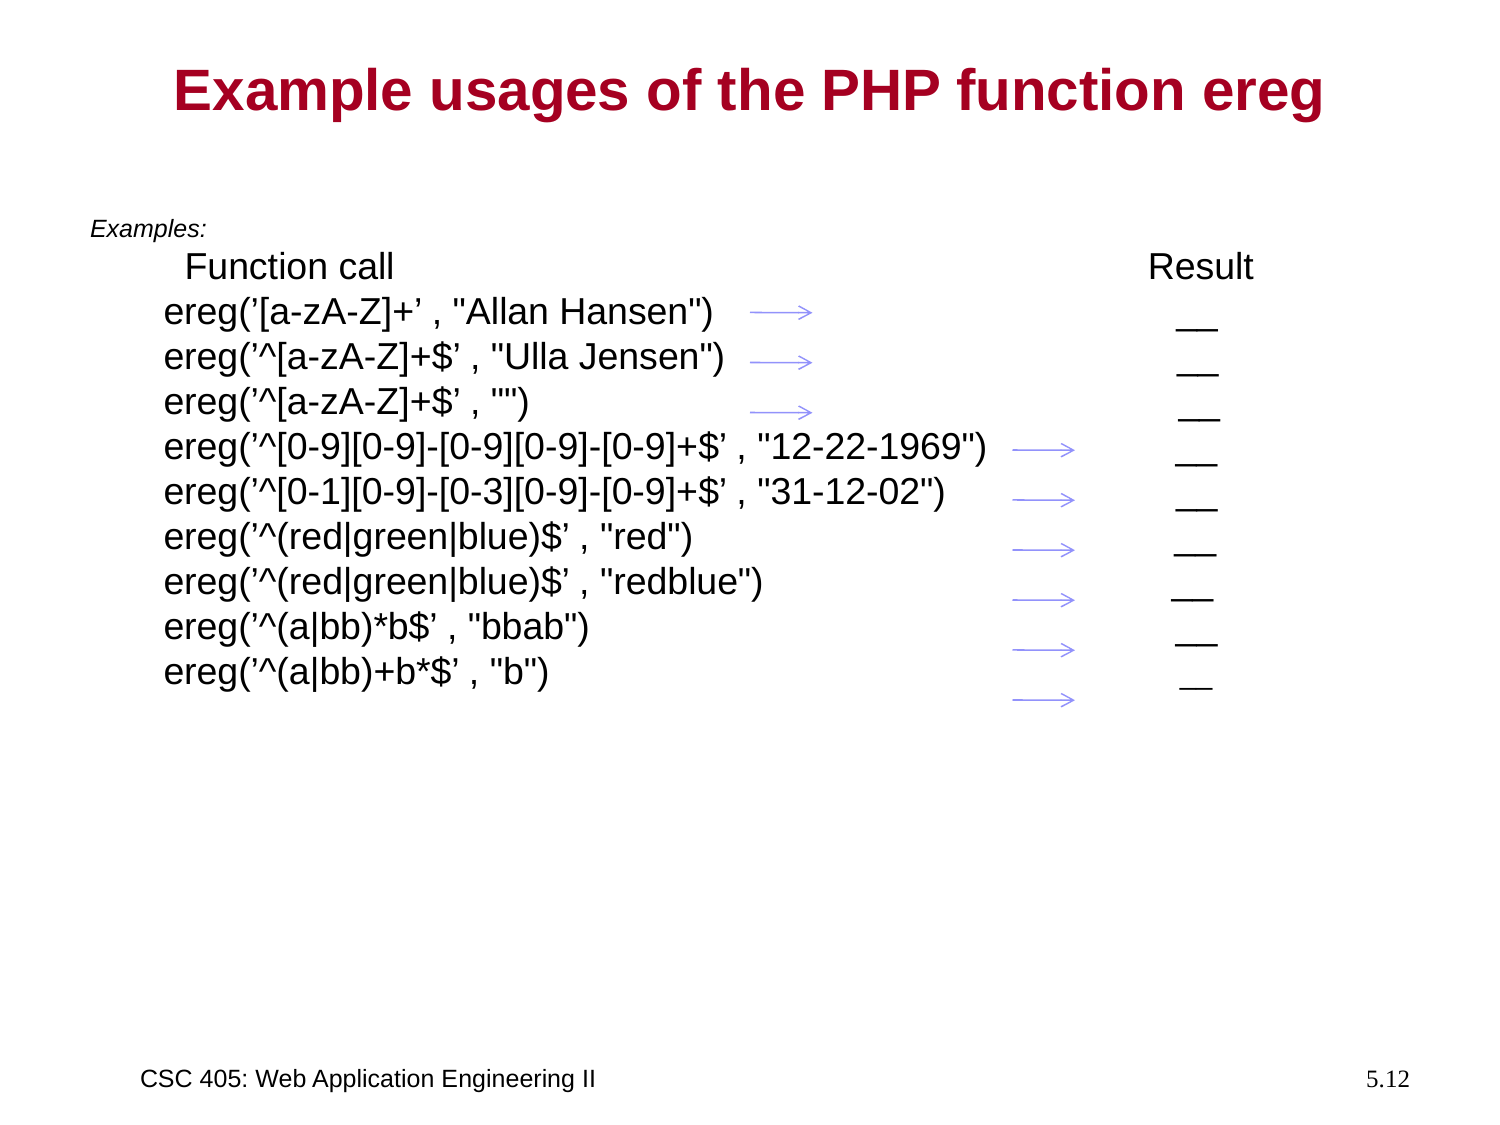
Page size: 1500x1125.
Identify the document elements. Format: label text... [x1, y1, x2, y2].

title Example usages of the PHP function ereg [74, 12, 1426, 163]
footer CSC 405: Web Application Engineering II [37, 1024, 701, 1101]
list Examples: Function call Result ereg(’[a-zA-Z]+’ , "Allan Hansen") __ ereg(’^[a-zA-Z]+$’ , "Ulla Jensen") __ ereg(’^[a-zA-Z]+$’ , "") __ ereg(’^[0-9][0-9]-[0-9][0-9]-[0-9]+$’ , "12-22-1969") __ ereg(’^[0-1][0-9]-[0-3][0-9]-[0-9]+$’ , "31-12-02") __ ereg(’^(red|green|blue)$’ , "red") __ ereg(’^(red|green|blue)$’ , "redblue") __ ereg(’^(a|bb)*b$’ , "bbab") __ ereg(’^(a|bb)+b*$’ , "b") __ [74, 174, 1438, 1038]
slide_number 5.12 [1074, 1038, 1426, 1101]
